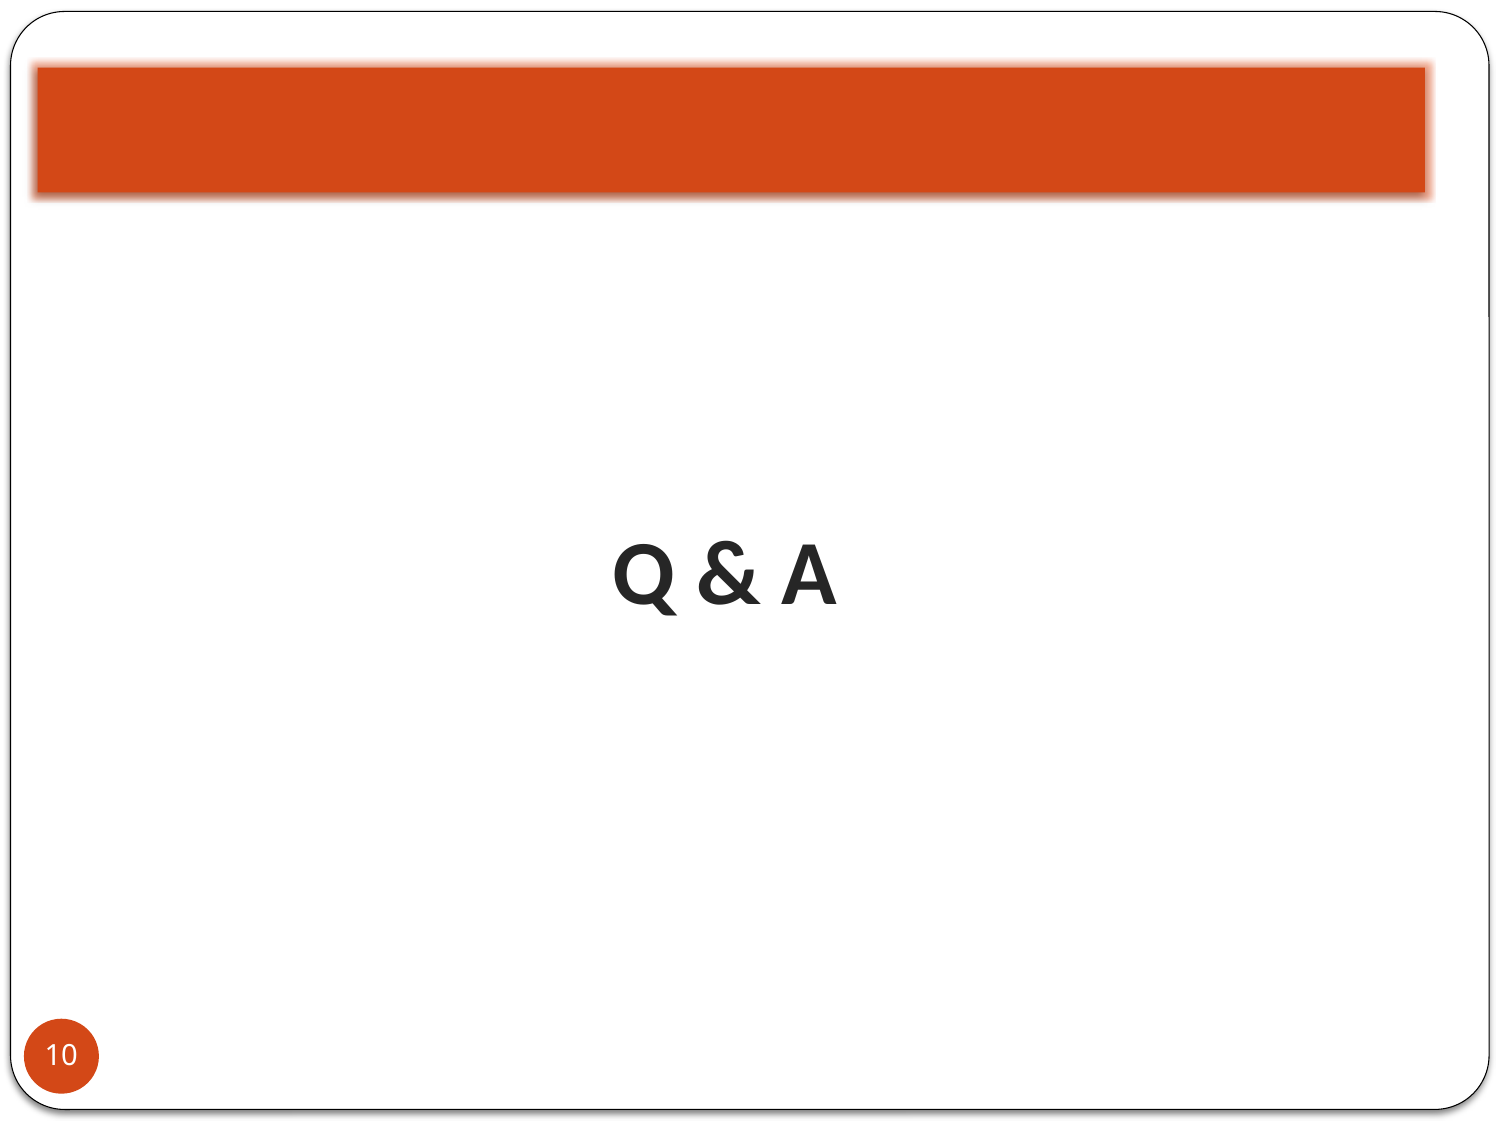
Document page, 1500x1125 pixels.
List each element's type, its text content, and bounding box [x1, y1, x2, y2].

slide_number 10 [23, 1018, 99, 1094]
title Q & A [387, 450, 1063, 638]
